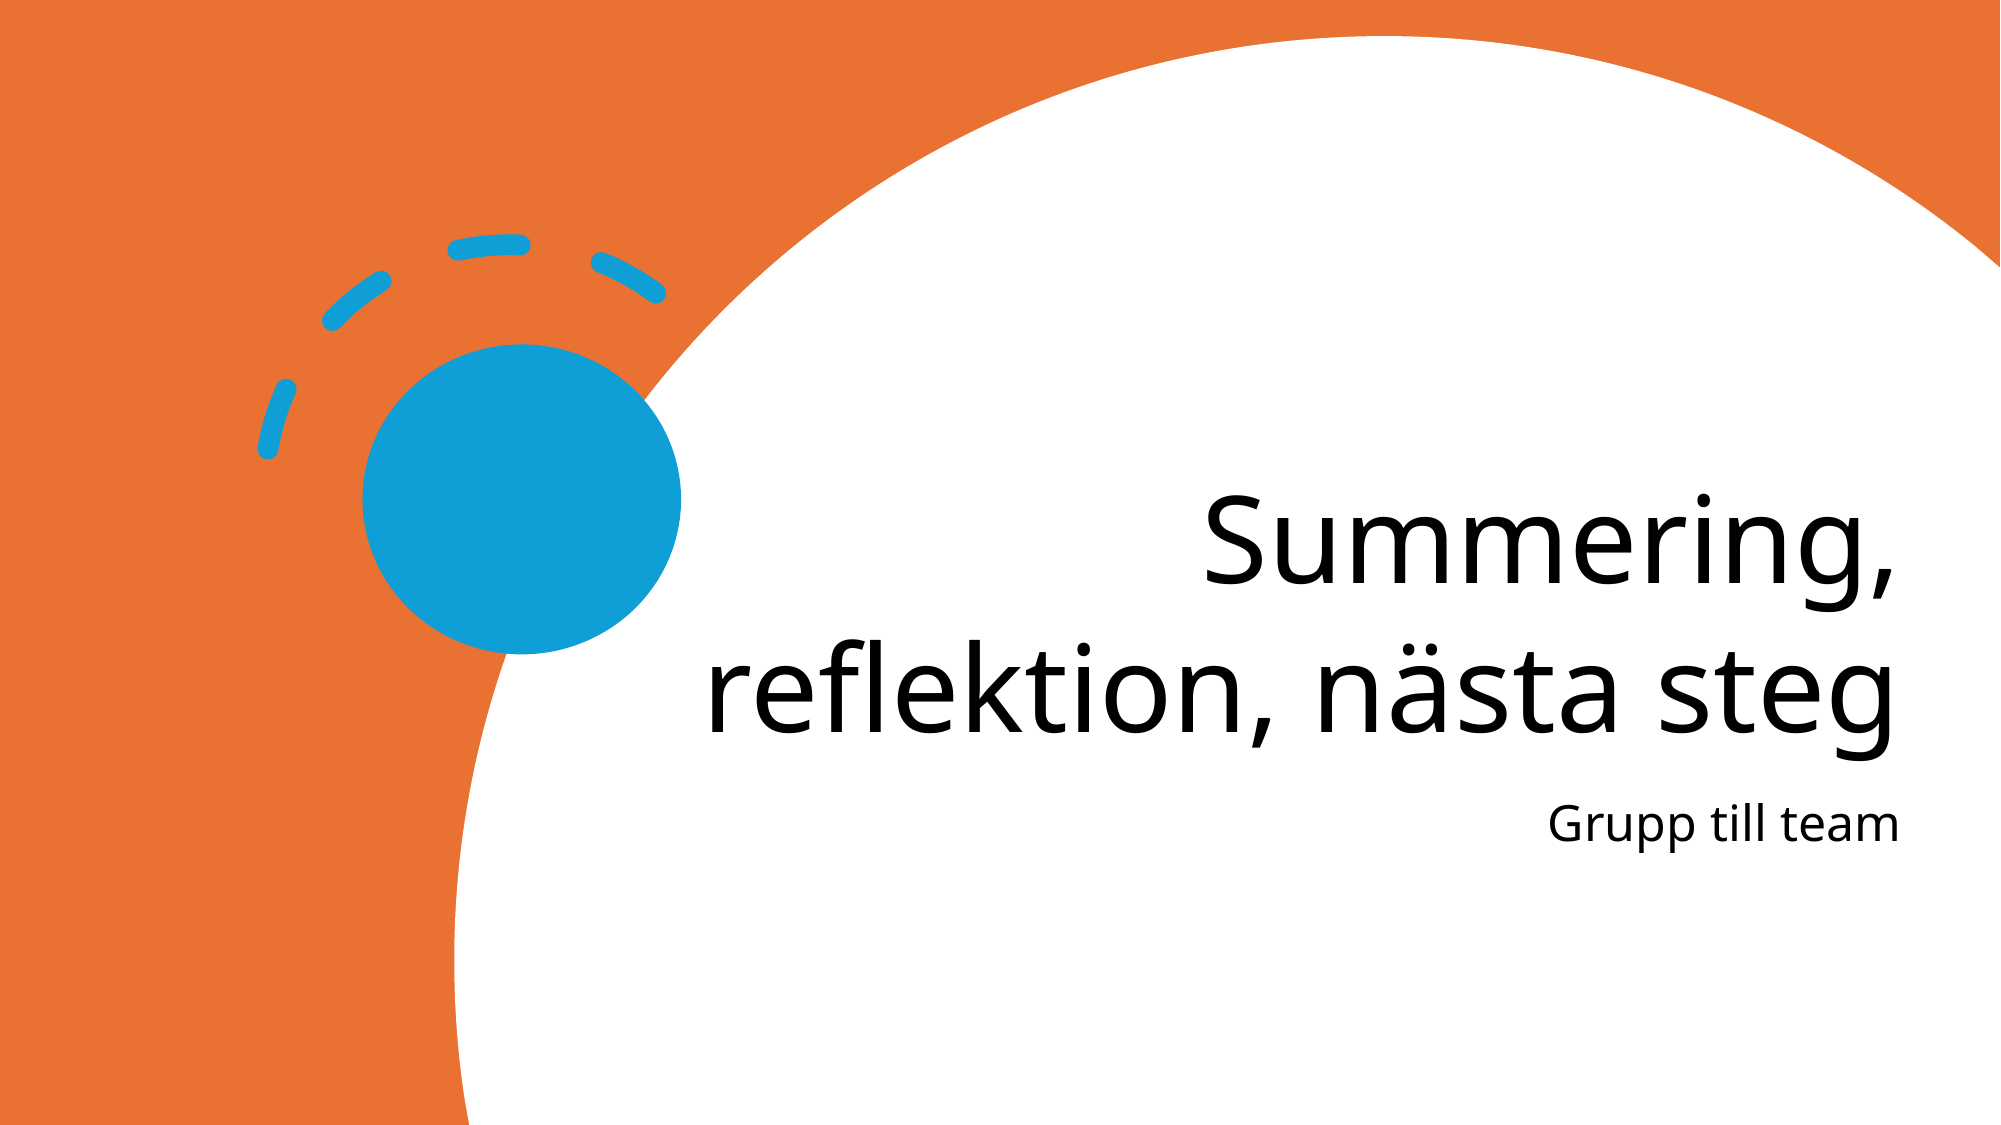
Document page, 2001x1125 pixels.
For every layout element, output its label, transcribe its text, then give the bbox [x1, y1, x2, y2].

text_box [266, 243, 676, 490]
title Summering, reflektion, nästa steg [662, 318, 1917, 770]
text_box [452, 34, 2000, 1125]
text_box [360, 373, 662, 656]
text_box [0, 0, 2000, 1125]
list Grupp till team [662, 784, 1917, 1003]
